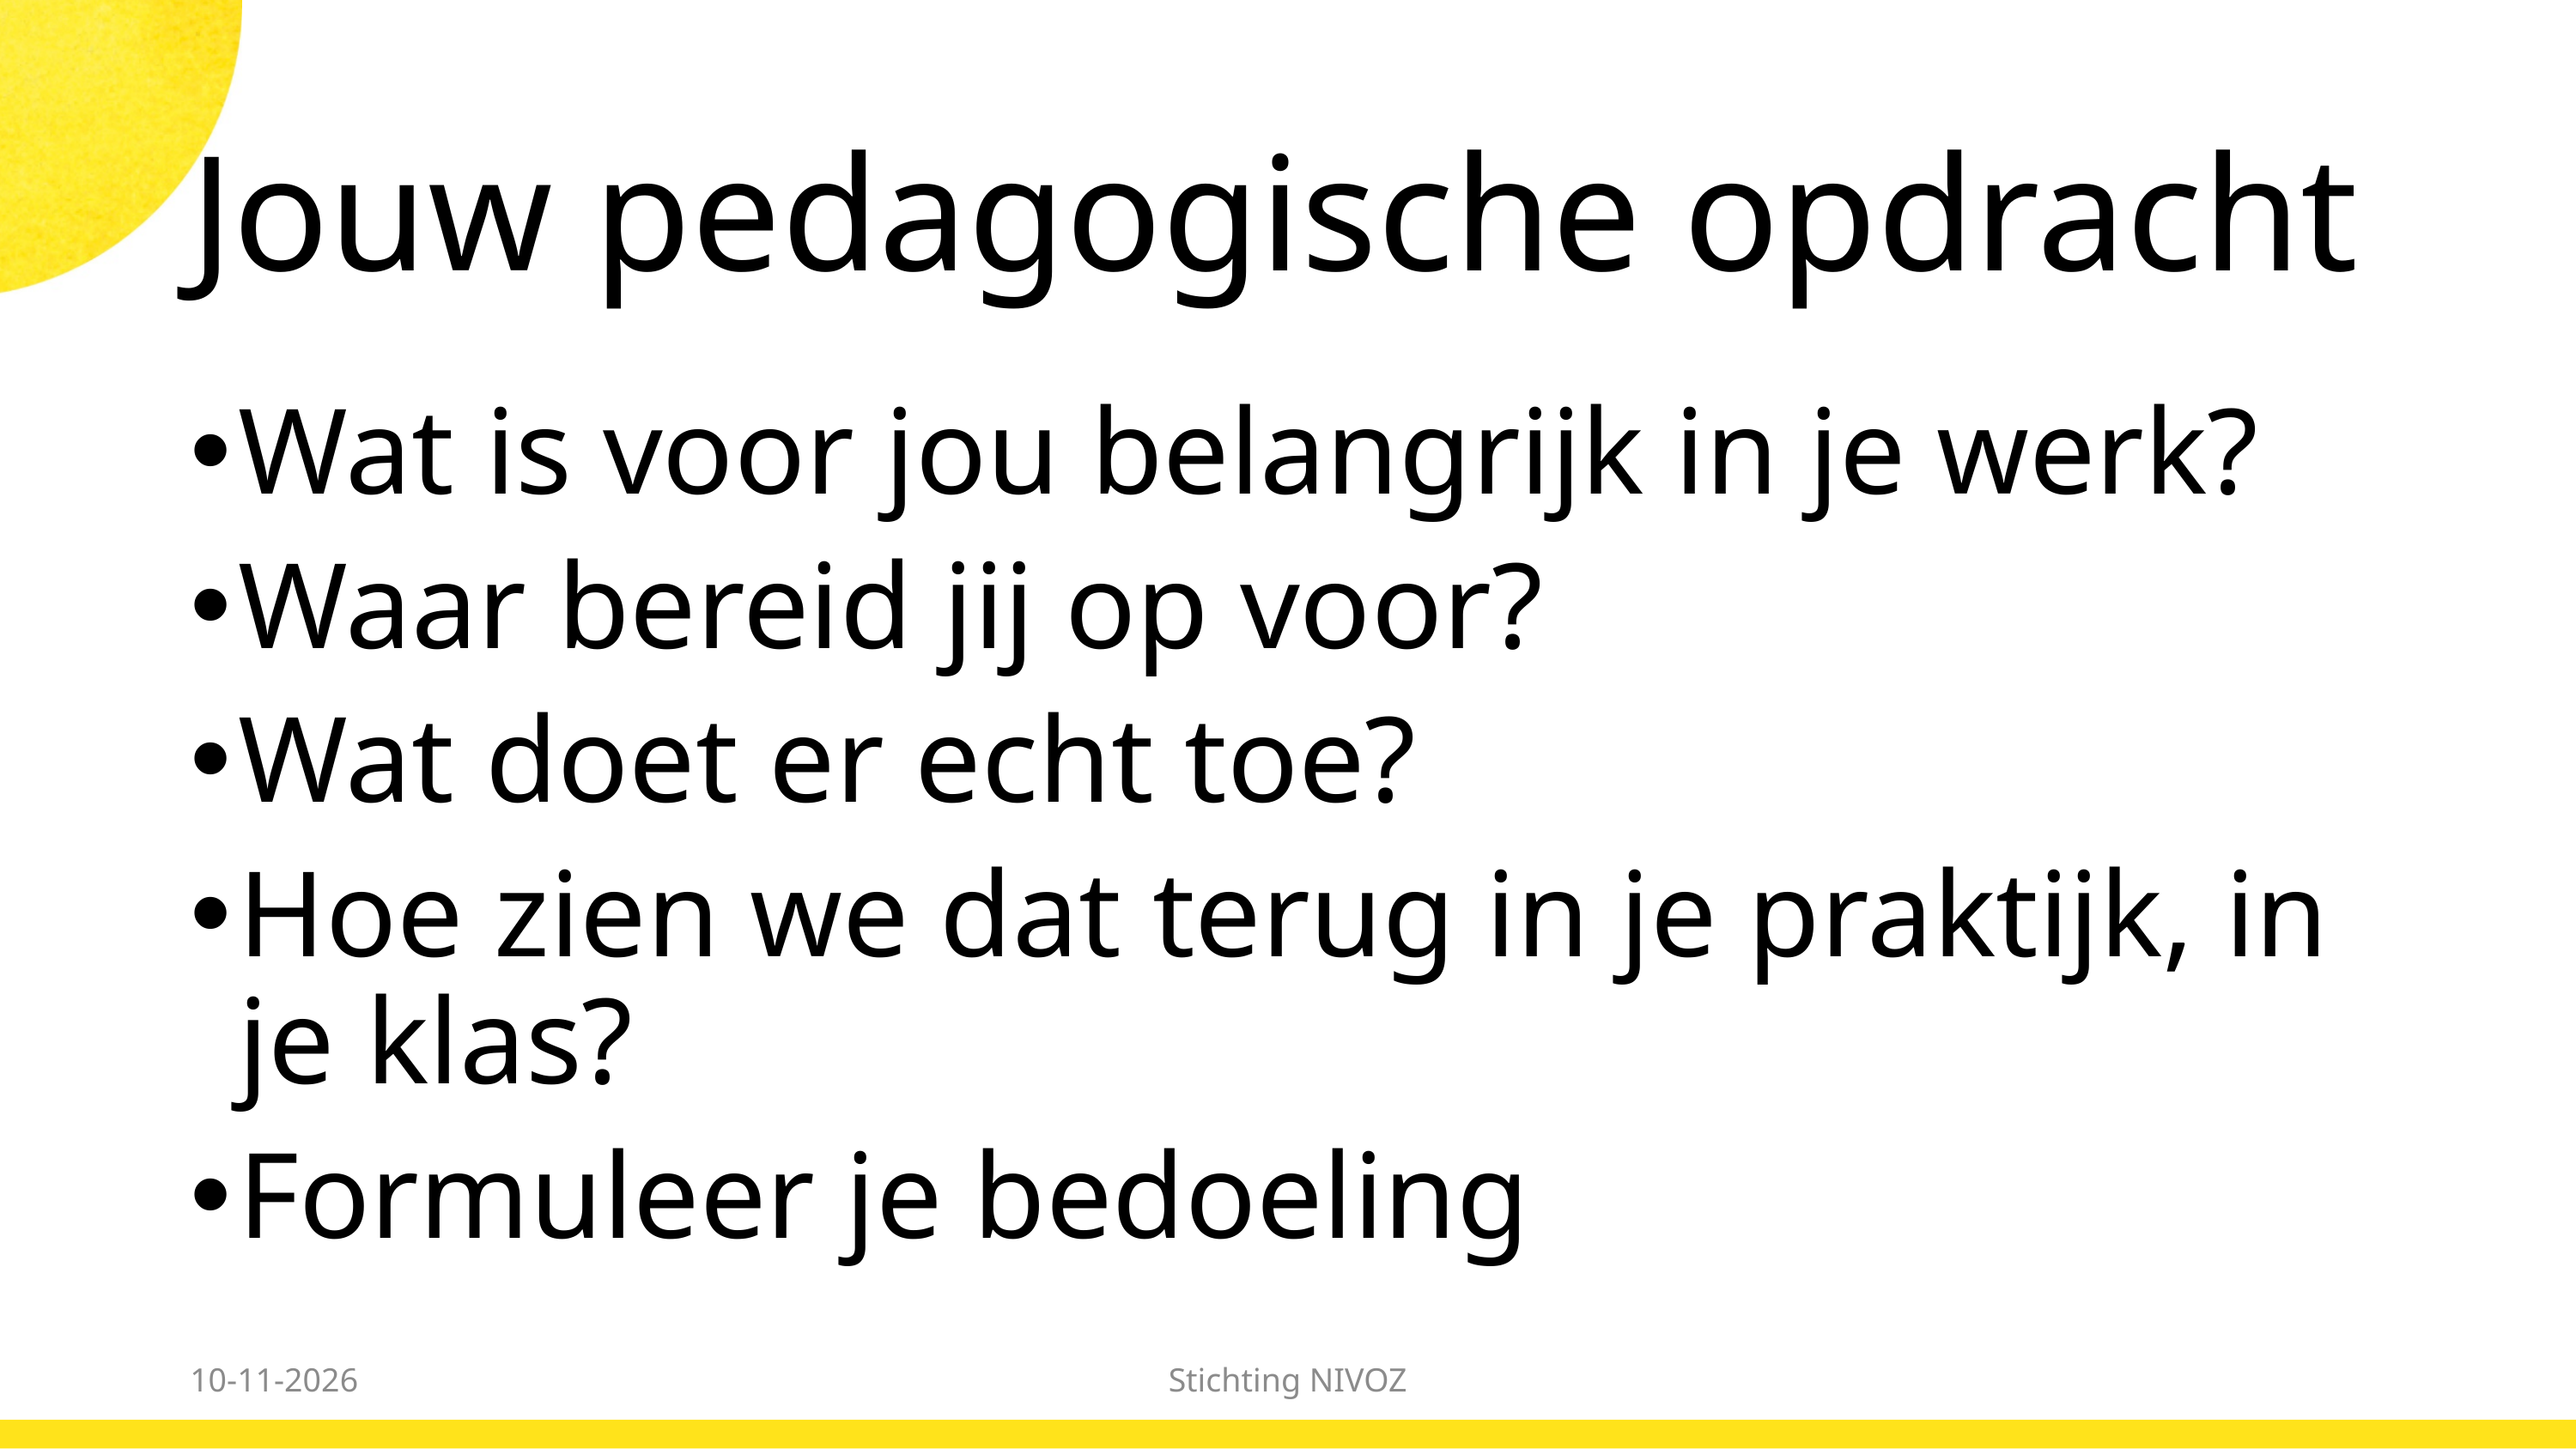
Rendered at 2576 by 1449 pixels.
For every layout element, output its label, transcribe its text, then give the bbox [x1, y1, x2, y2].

picture [0, 0, 242, 298]
footer Stichting NIVOZ [853, 1343, 1723, 1420]
title Jouw pedagogische opdracht [177, 76, 2494, 362]
list Wat is voor jou belangrijk in je werk? Waar bereid jij op voor? Wat doet er echt toe? Hoe zien we dat terug in je praktijk, in je klas? Formuleer je bedoeling [177, 385, 2399, 1305]
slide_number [177, 1343, 757, 1420]
